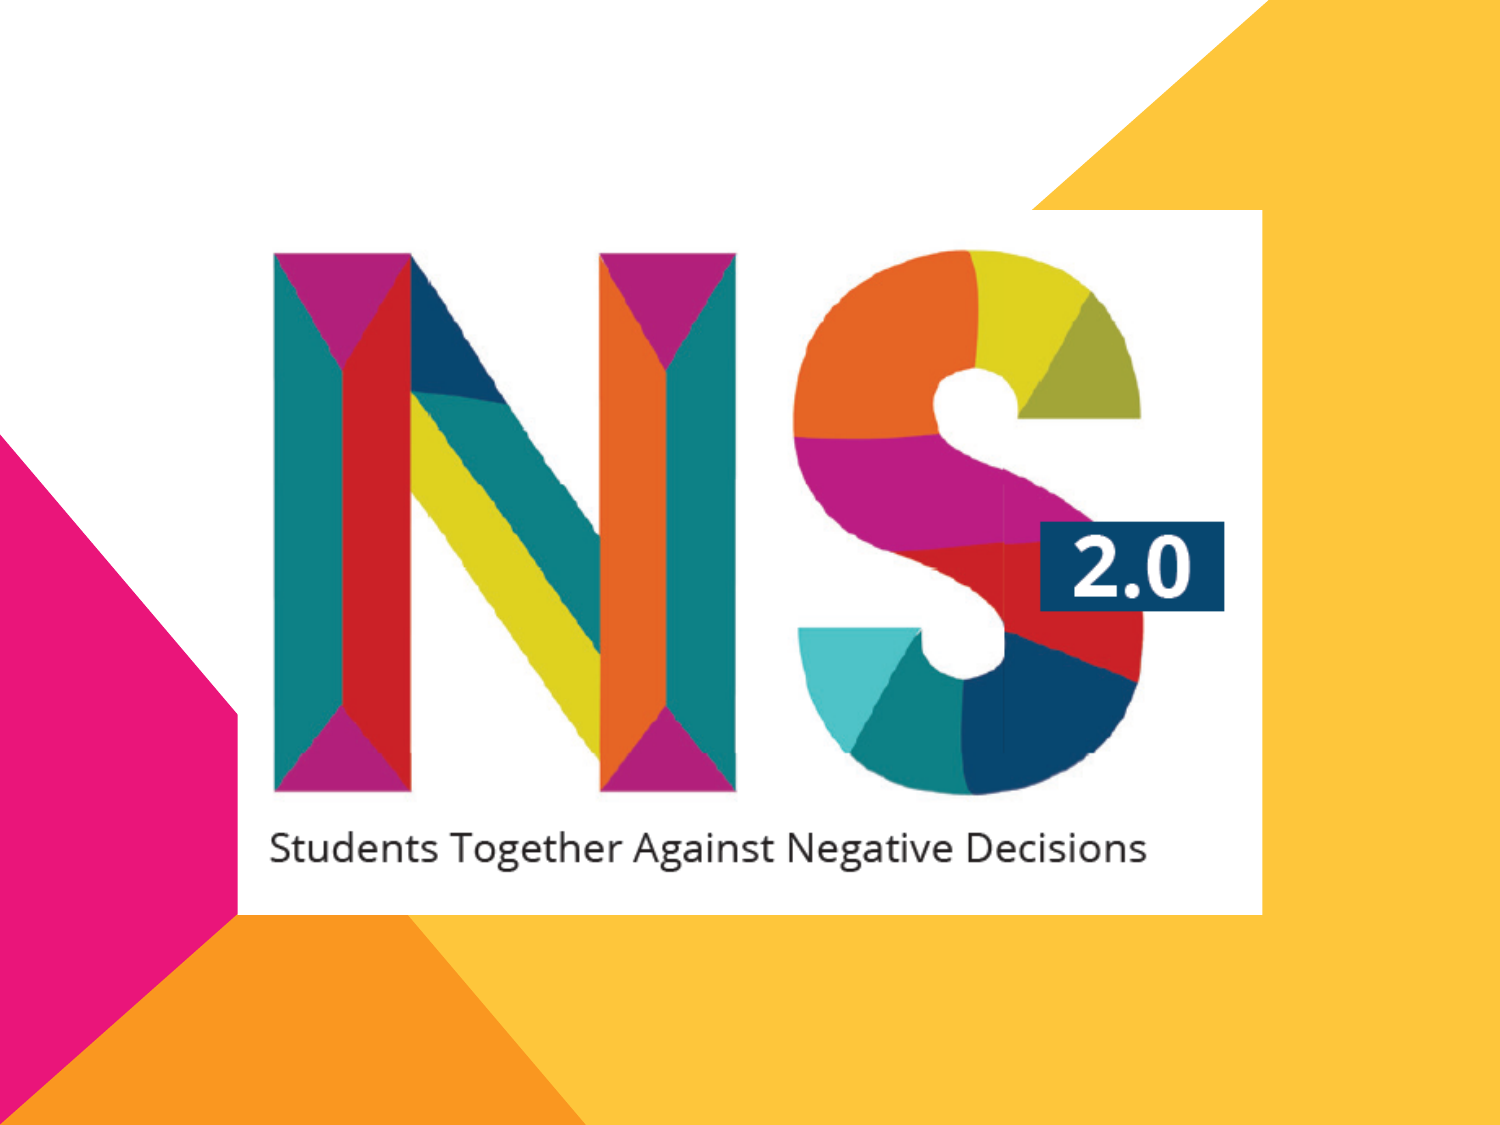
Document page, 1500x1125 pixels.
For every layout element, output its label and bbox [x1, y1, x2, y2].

picture [237, 210, 1263, 915]
